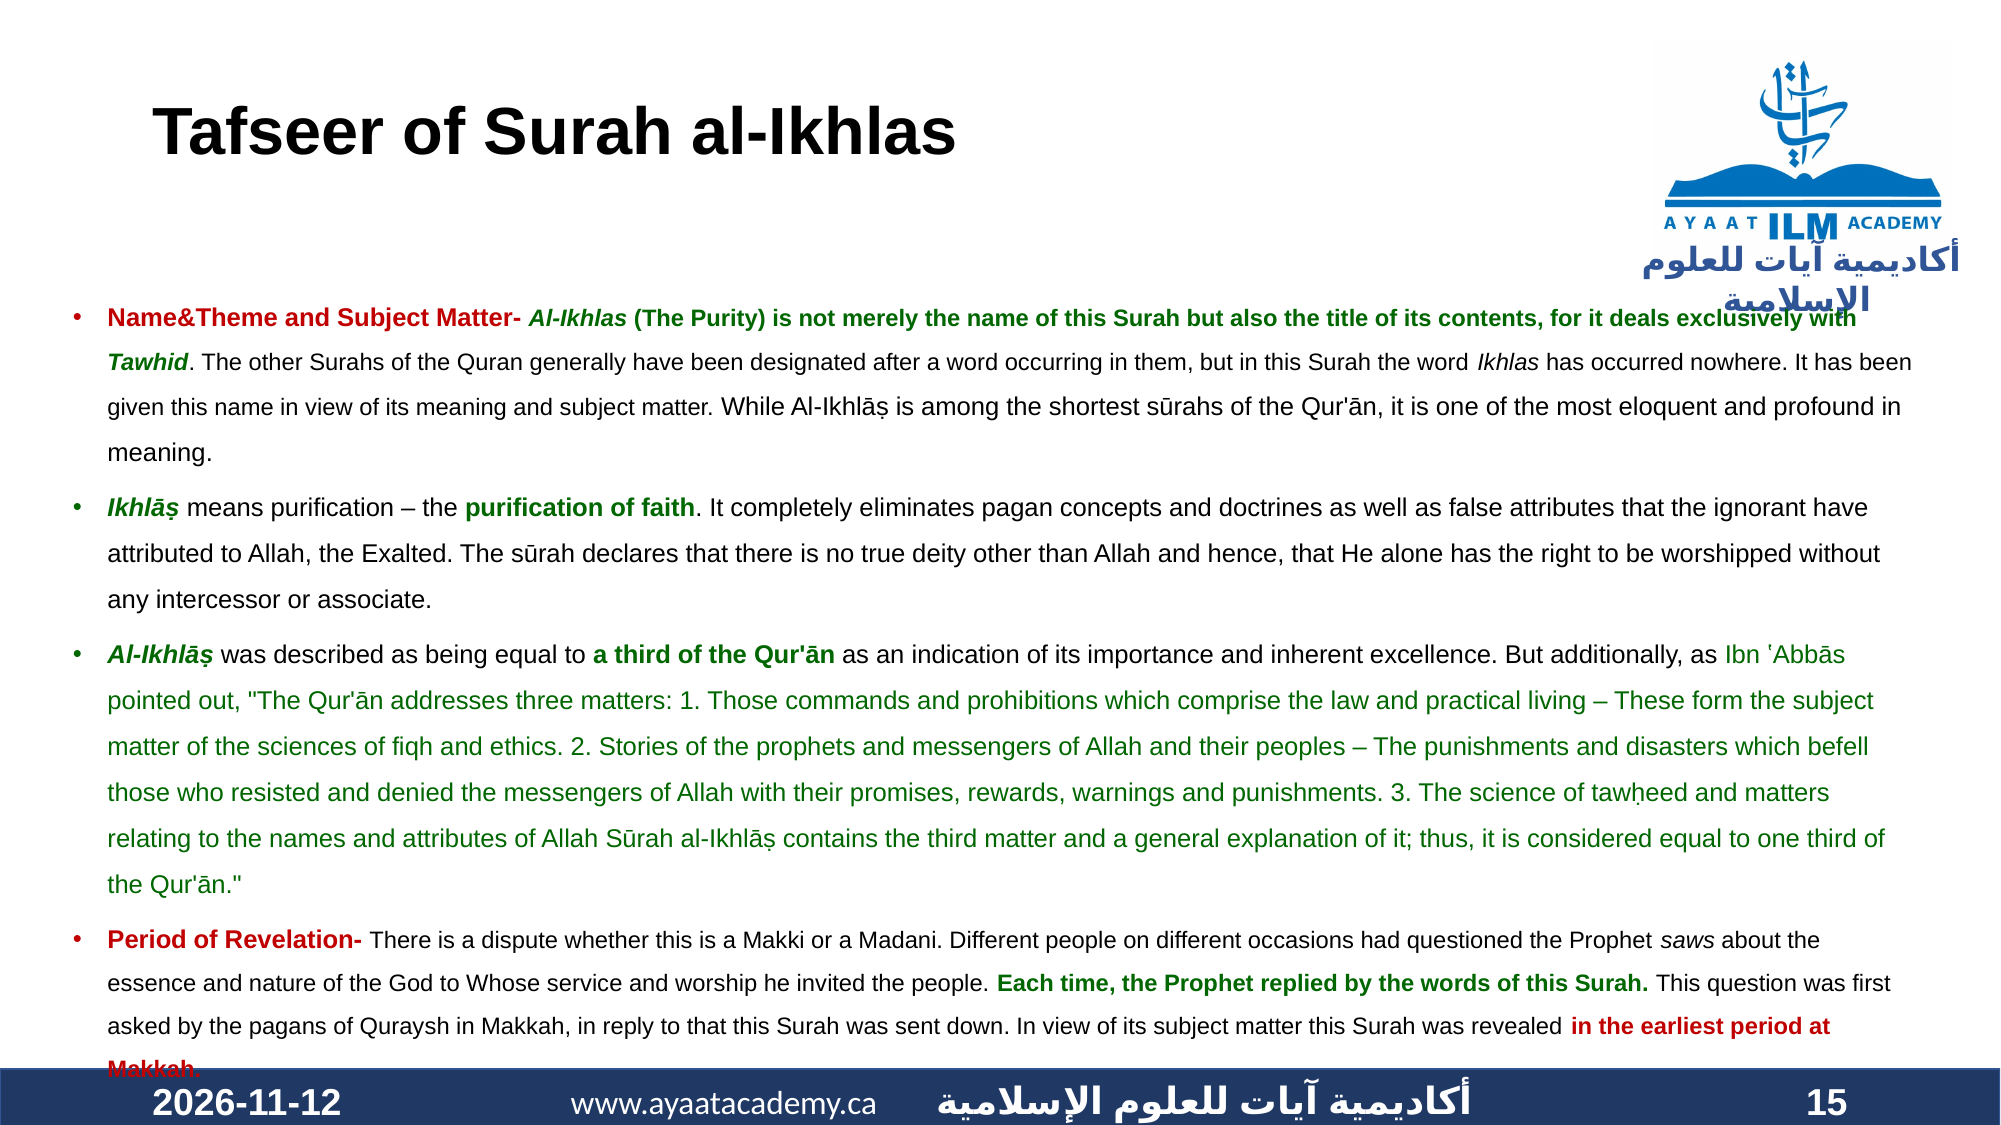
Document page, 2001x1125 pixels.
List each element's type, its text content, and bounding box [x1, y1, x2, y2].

list Name&Theme and Subject Matter- Al-Ikhlas (The Purity) is not merely the name of this Surah but also the title of its contents, for it deals exclusively with Tawhid. The other Surahs of the Quran generally have been designated after a word occurring in them, but in this Surah the word Ikhlas has occurred nowhere. It has been given this name in view of its meaning and subject matter. While Al-Ikhlāṣ is among the shortest sūrahs of the Qur'ān, it is one of the most eloquent and profound in meaning. Ikhlāṣ means purification – the purification of faith. It completely eliminates pagan concepts and doctrines as well as false attributes that the ignorant have attributed to Allah, the Exalted. The sūrah declares that there is no true deity other than Allah and hence, that He alone has the right to be worshipped without any intercessor or associate. Al-Ikhlāṣ was described as being equal to a third of the Qur'ān as an indication of its importance and inherent excellence. But additionally, as Ibn ʽAbbās pointed out, "The Qur'ān addresses three matters: 1. Those commands and prohibitions which comprise the law and practical living – These form the subject matter of the sciences of fiqh and ethics. 2. Stories of the prophets and messengers of Allah and their peoples – The punishments and disasters which befell those who resisted and denied the messengers of Allah with their promises, rewards, warnings and punishments. 3. The science of tawḥeed and matters relating to the names and attributes of Allah Sūrah al-Ikhlāṣ contains the third matter and a general explanation of it; thus, it is considered equal to one third of the Qur'ān." Period of Revelation- There is a dispute whether this is a Makki or a Madani. Different people on different occasions had questioned the Prophet saws about the essence and nature of the God to Whose service and worship he invited the people. Each time, the Prophet replied by the words of this Surah. This question was first asked by the pagans of Quraysh in Makkah, in reply to that this Surah was sent down. In view of its subject matter this Surah was revealed in the earliest period at Makkah. [57, 278, 1931, 1098]
slide_number 15 [1412, 1070, 1863, 1125]
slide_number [137, 1070, 588, 1125]
picture [1651, 37, 1952, 257]
title Tafseer of Surah al-Ikhlas [137, 59, 1863, 206]
